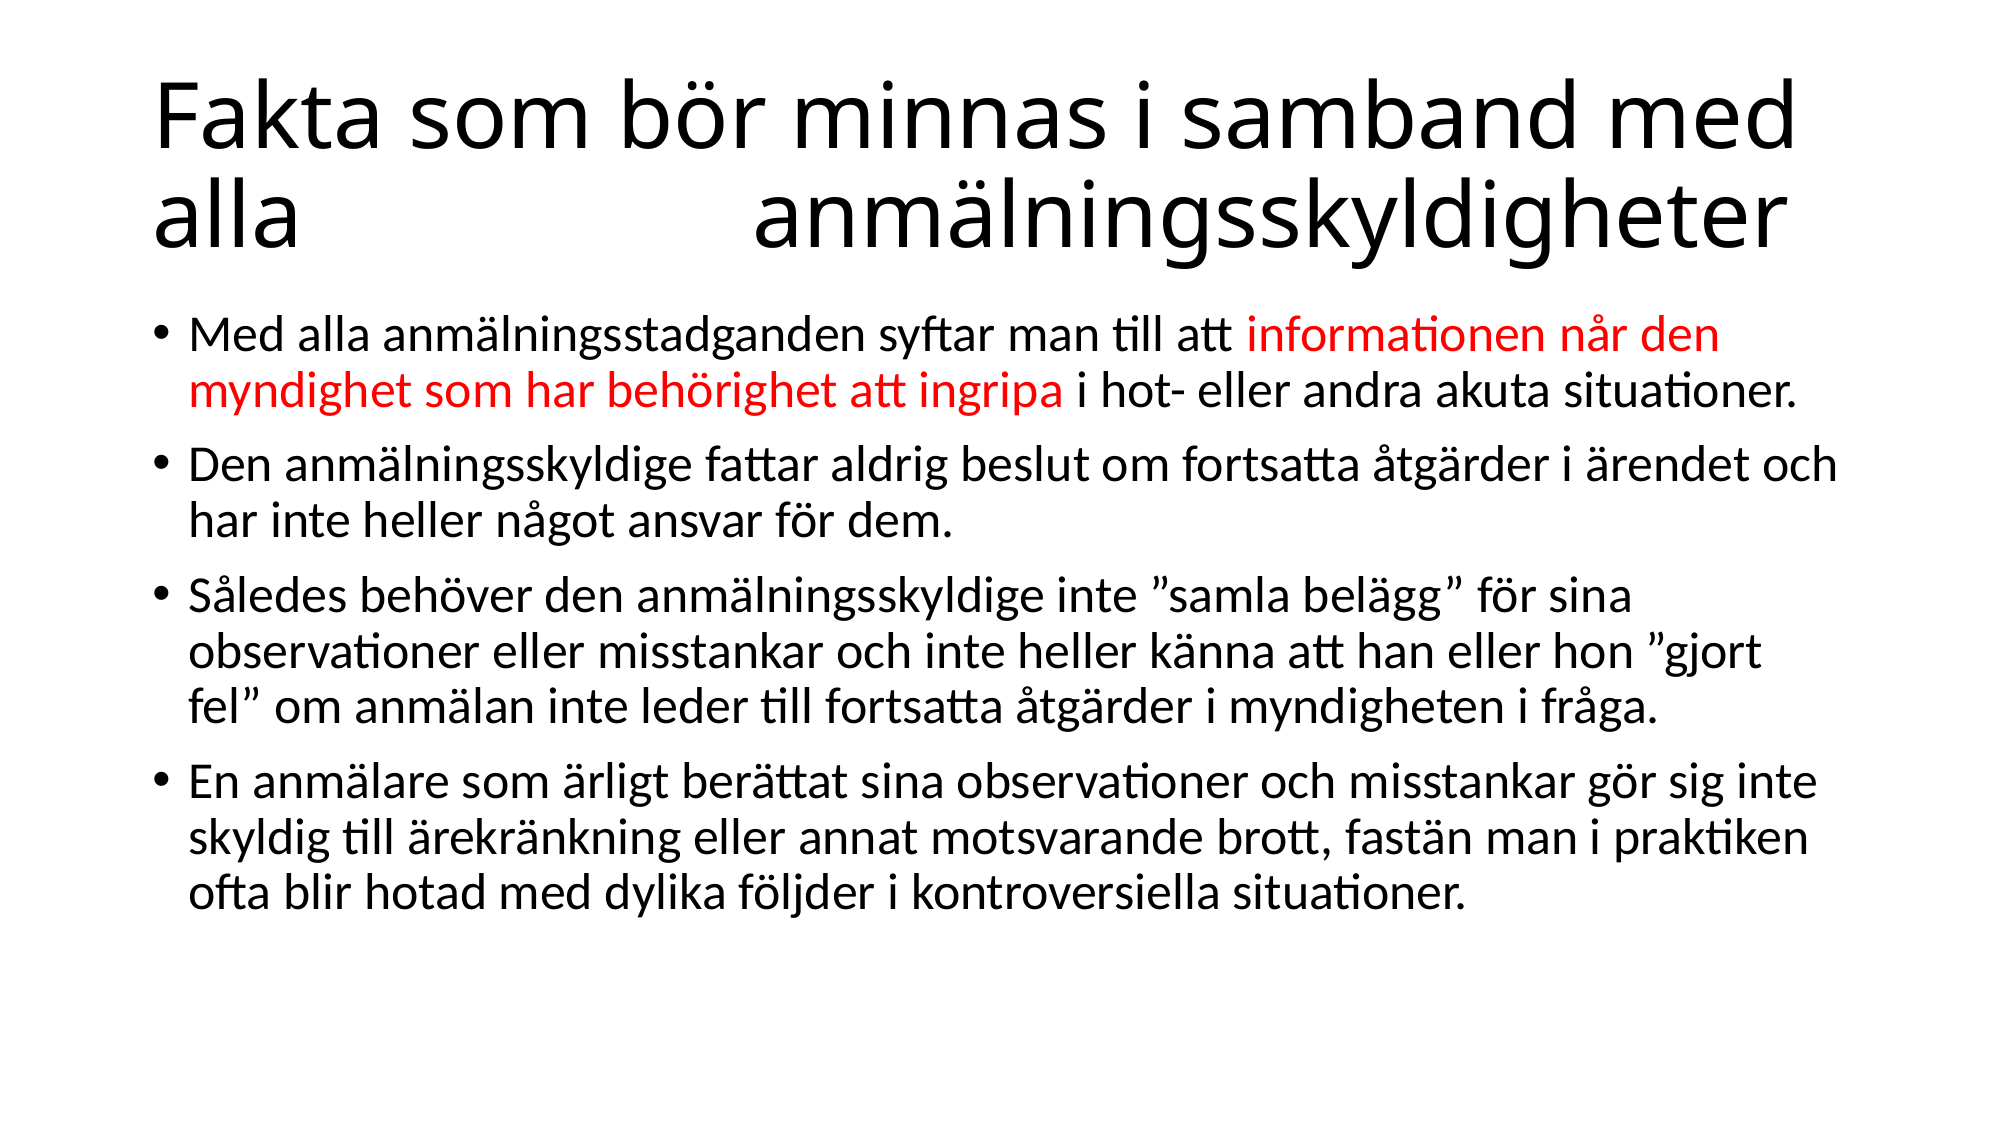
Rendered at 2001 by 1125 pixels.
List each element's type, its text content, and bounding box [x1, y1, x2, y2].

title Fakta som bör minnas i samband med alla anmälningsskyldigheter [137, 59, 1863, 278]
list Med alla anmälningsstadganden syftar man till att informationen når den myndighet som har behörighet att ingripa i hot- eller andra akuta situationer. Den anmälningsskyldige fattar aldrig beslut om fortsatta åtgärder i ärendet och har inte heller något ansvar för dem. Således behöver den anmälningsskyldige inte ”samla belägg” för sina observationer eller misstankar och inte heller känna att han eller hon ”gjort fel” om anmälan inte leder till fortsatta åtgärder i myndigheten i fråga. En anmälare som ärligt berättat sina observationer och misstankar gör sig inte skyldig till ärekränkning eller annat motsvarande brott, fastän man i praktiken ofta blir hotad med dylika följder i kontroversiella situationer. [137, 299, 1863, 1014]
